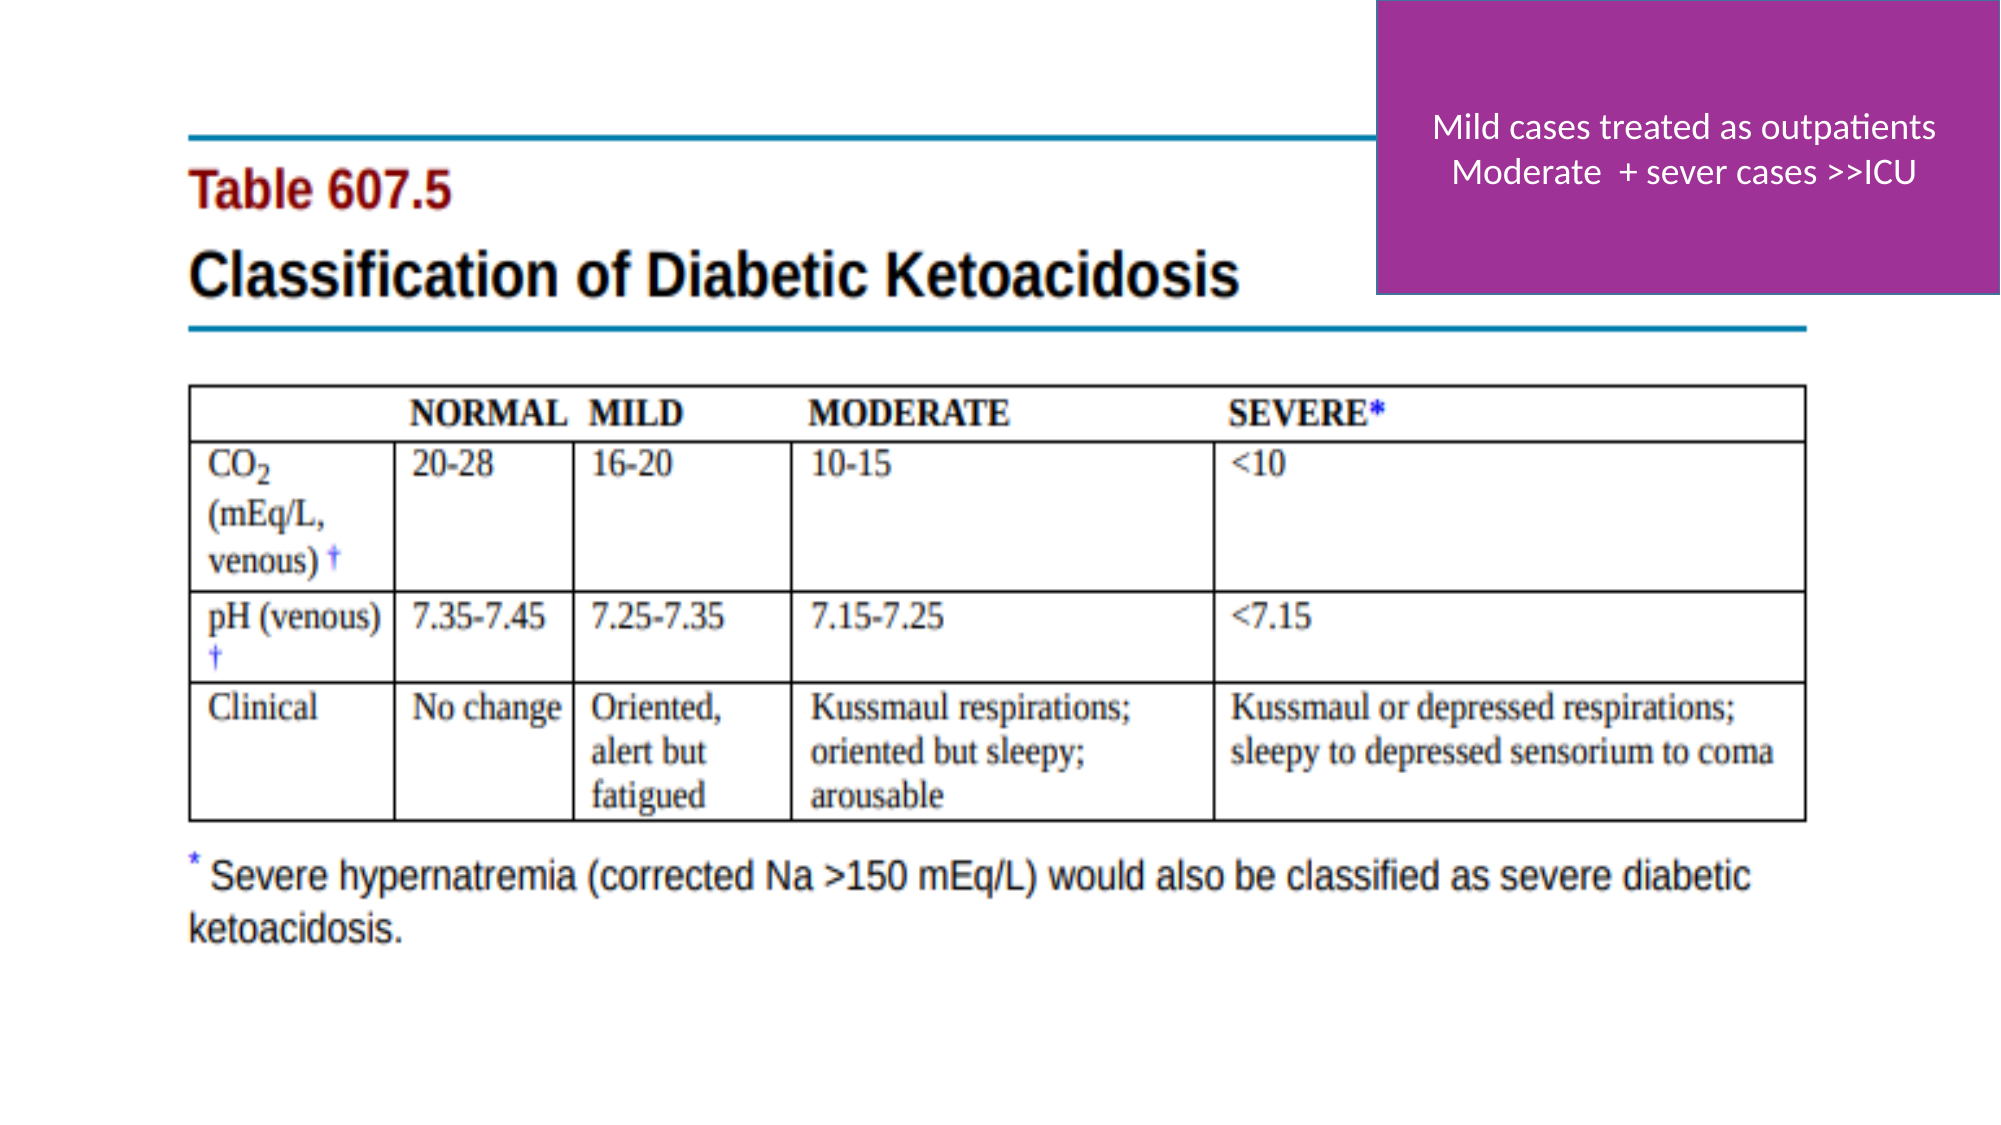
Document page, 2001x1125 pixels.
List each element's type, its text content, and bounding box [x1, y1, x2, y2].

picture [101, 133, 1863, 969]
text_box Mild cases treated as outpatients Moderate + sever cases >>ICU [1376, 0, 2000, 295]
